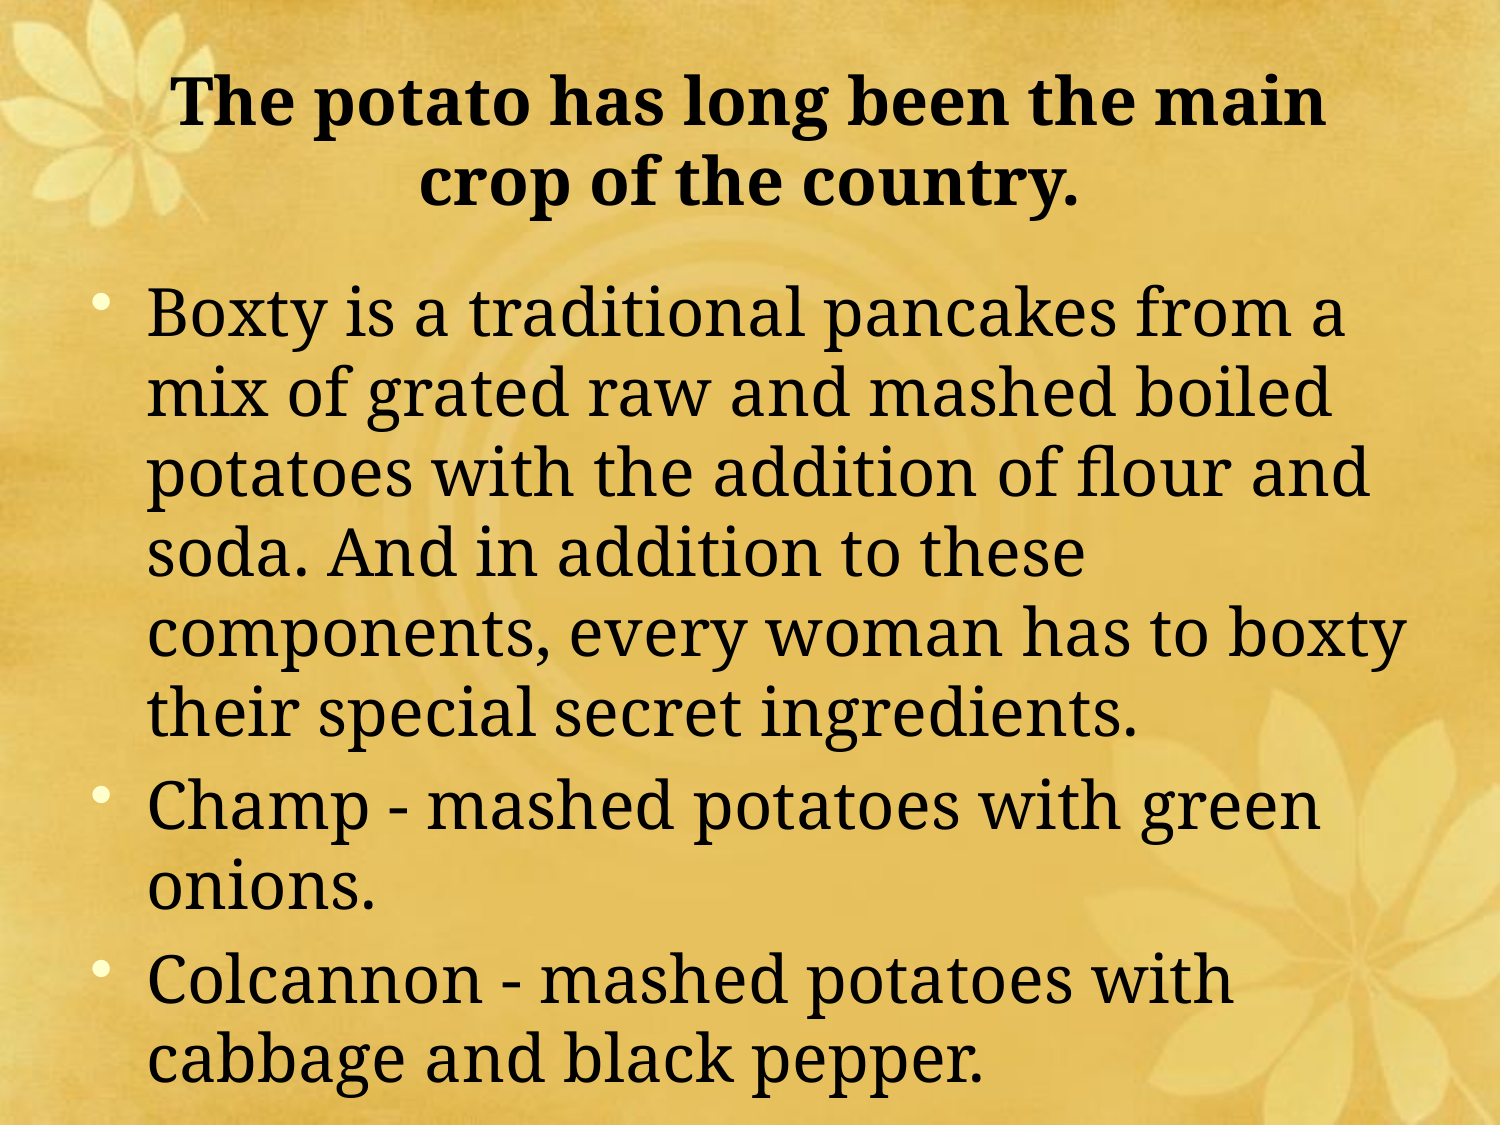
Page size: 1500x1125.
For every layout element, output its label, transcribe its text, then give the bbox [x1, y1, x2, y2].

list Boxty is a traditional pancakes from a mix of grated raw and mashed boiled potatoes with the addition of flour and soda. And in addition to these components, every woman has to boxty their special secret ingredients. Champ - mashed potatoes with green onions. Colcannon - mashed potatoes with cabbage and black pepper. [75, 262, 1425, 1005]
picture [0, 0, 1500, 1125]
title The potato has long been the main crop of the country. [75, 45, 1425, 233]
